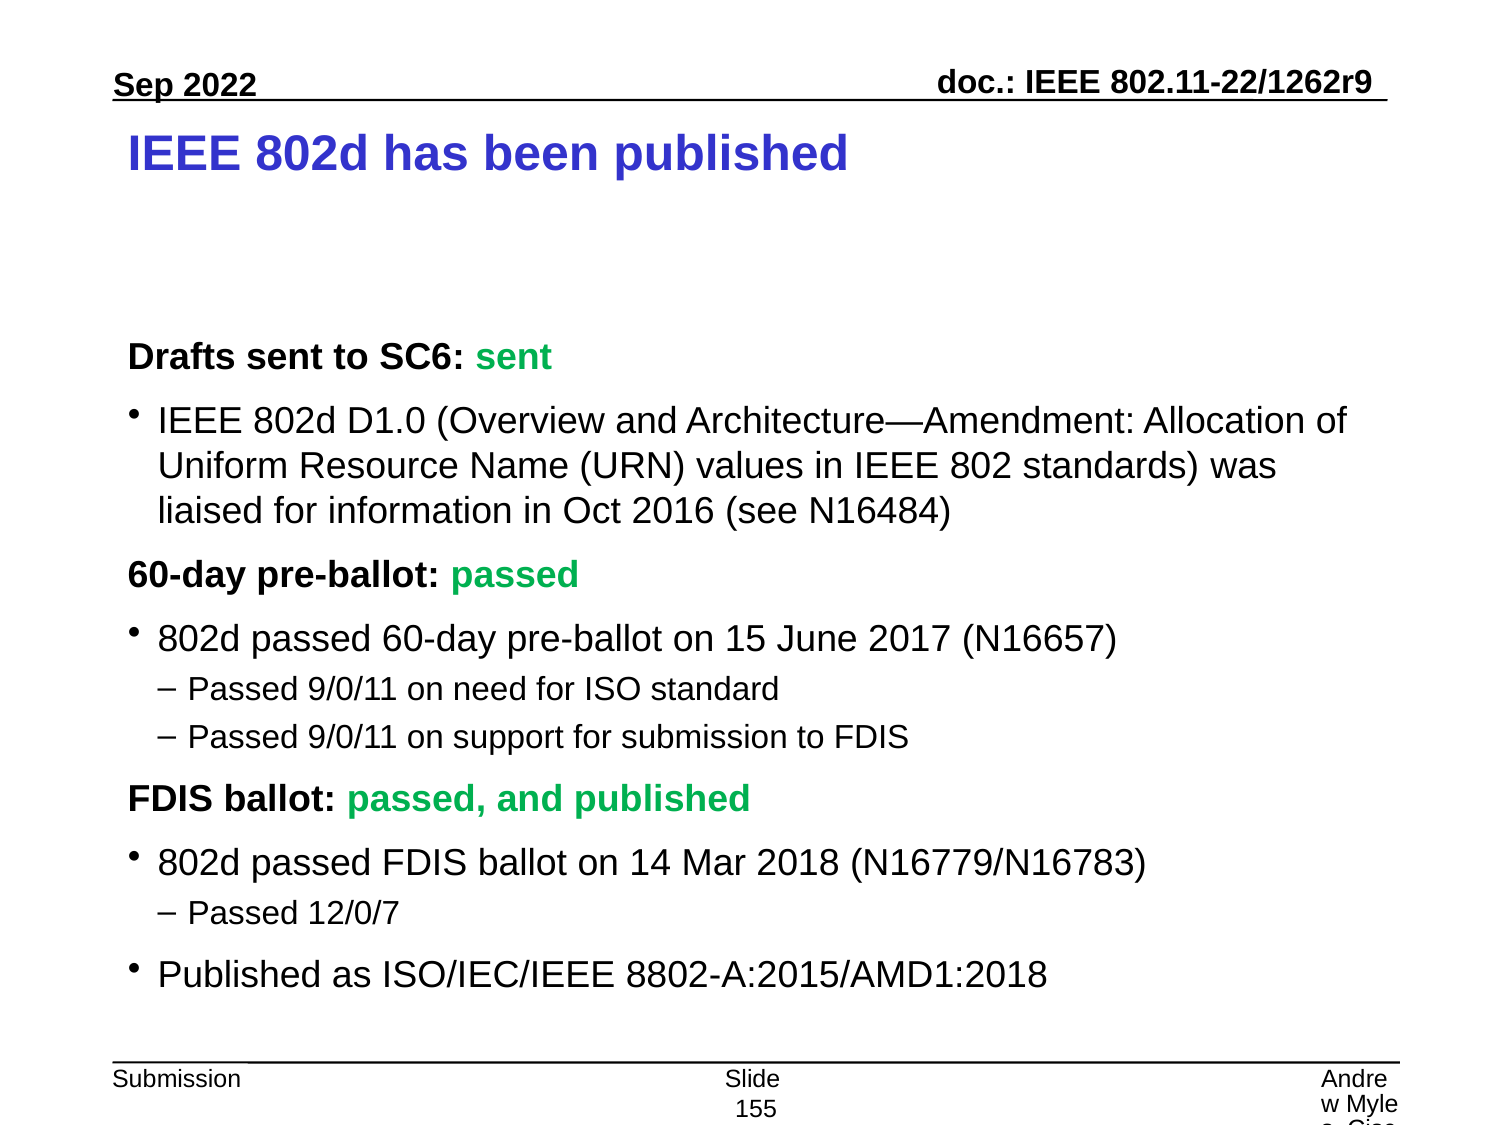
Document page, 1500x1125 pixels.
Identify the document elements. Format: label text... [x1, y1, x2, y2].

title IEEE 802d has been published [112, 112, 1388, 288]
slide_number Slide 155 [709, 1061, 803, 1093]
footer Andrew Myles, Cisco [1320, 1061, 1402, 1093]
list Drafts sent to SC6: sent IEEE 802d D1.0 (Overview and Architecture—Amendment: Allocation of Uniform Resource Name (URN) values in IEEE 802 standards) was liaised for information in Oct 2016 (see N16484) 60-day pre-ballot: passed 802d passed 60-day pre-ballot on 15 June 2017 (N16657) Passed 9/0/11 on need for ISO standard Passed 9/0/11 on support for submission to FDIS FDIS ballot: passed, and published 802d passed FDIS ballot on 14 Mar 2018 (N16779/N16783) Passed 12/0/7 Published as ISO/IEC/IEEE 8802-A:2015/AMD1:2018 [112, 324, 1388, 1000]
